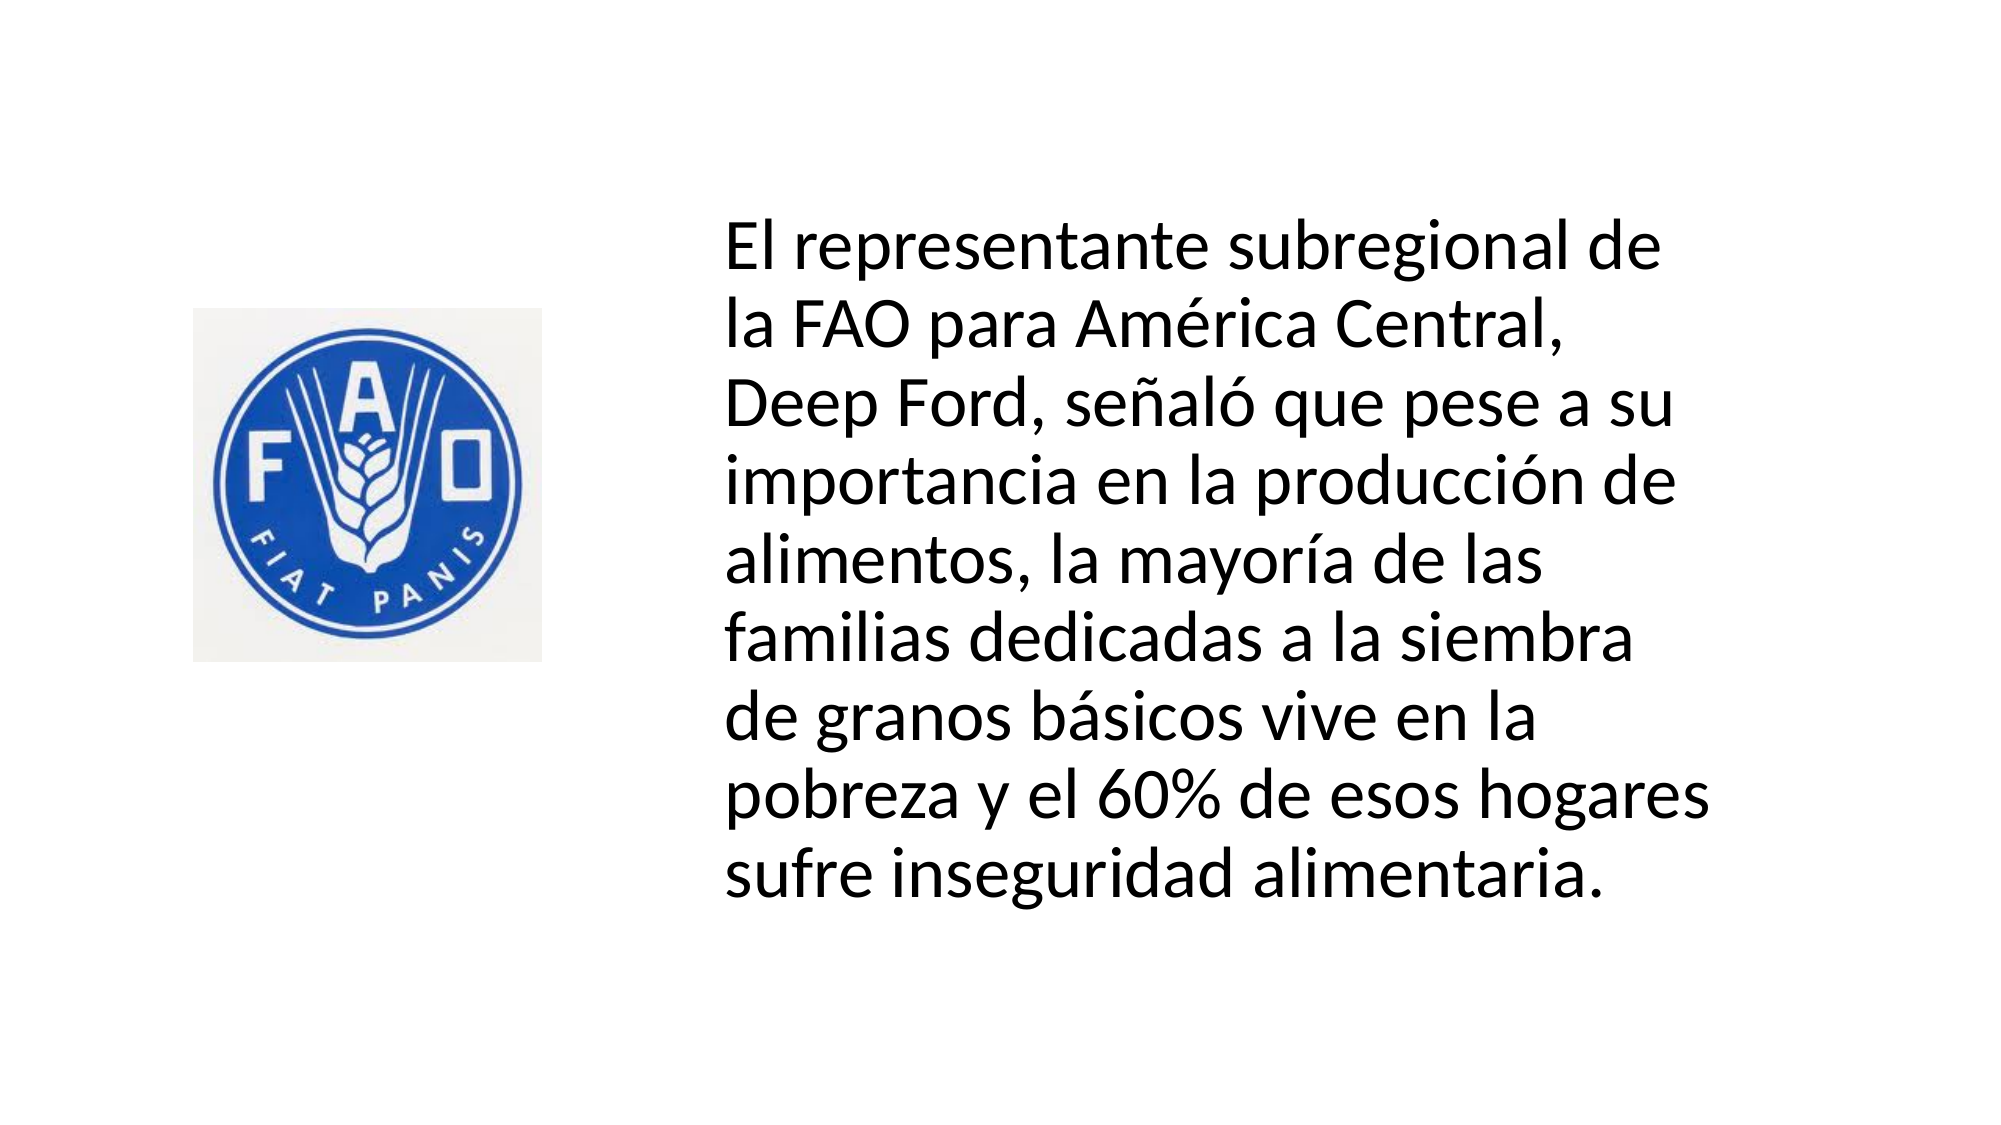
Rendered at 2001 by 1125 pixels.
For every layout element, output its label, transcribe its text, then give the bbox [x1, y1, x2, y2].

picture [193, 307, 542, 662]
list El representante subregional de la FAO para América Central, Deep Ford, señaló que pese a su importancia en la producción de alimentos, la mayoría de las familias dedicadas a la siembra de granos básicos vive en la pobreza y el 60% de esos hogares sufre inseguridad alimentaria. [709, 199, 1731, 981]
